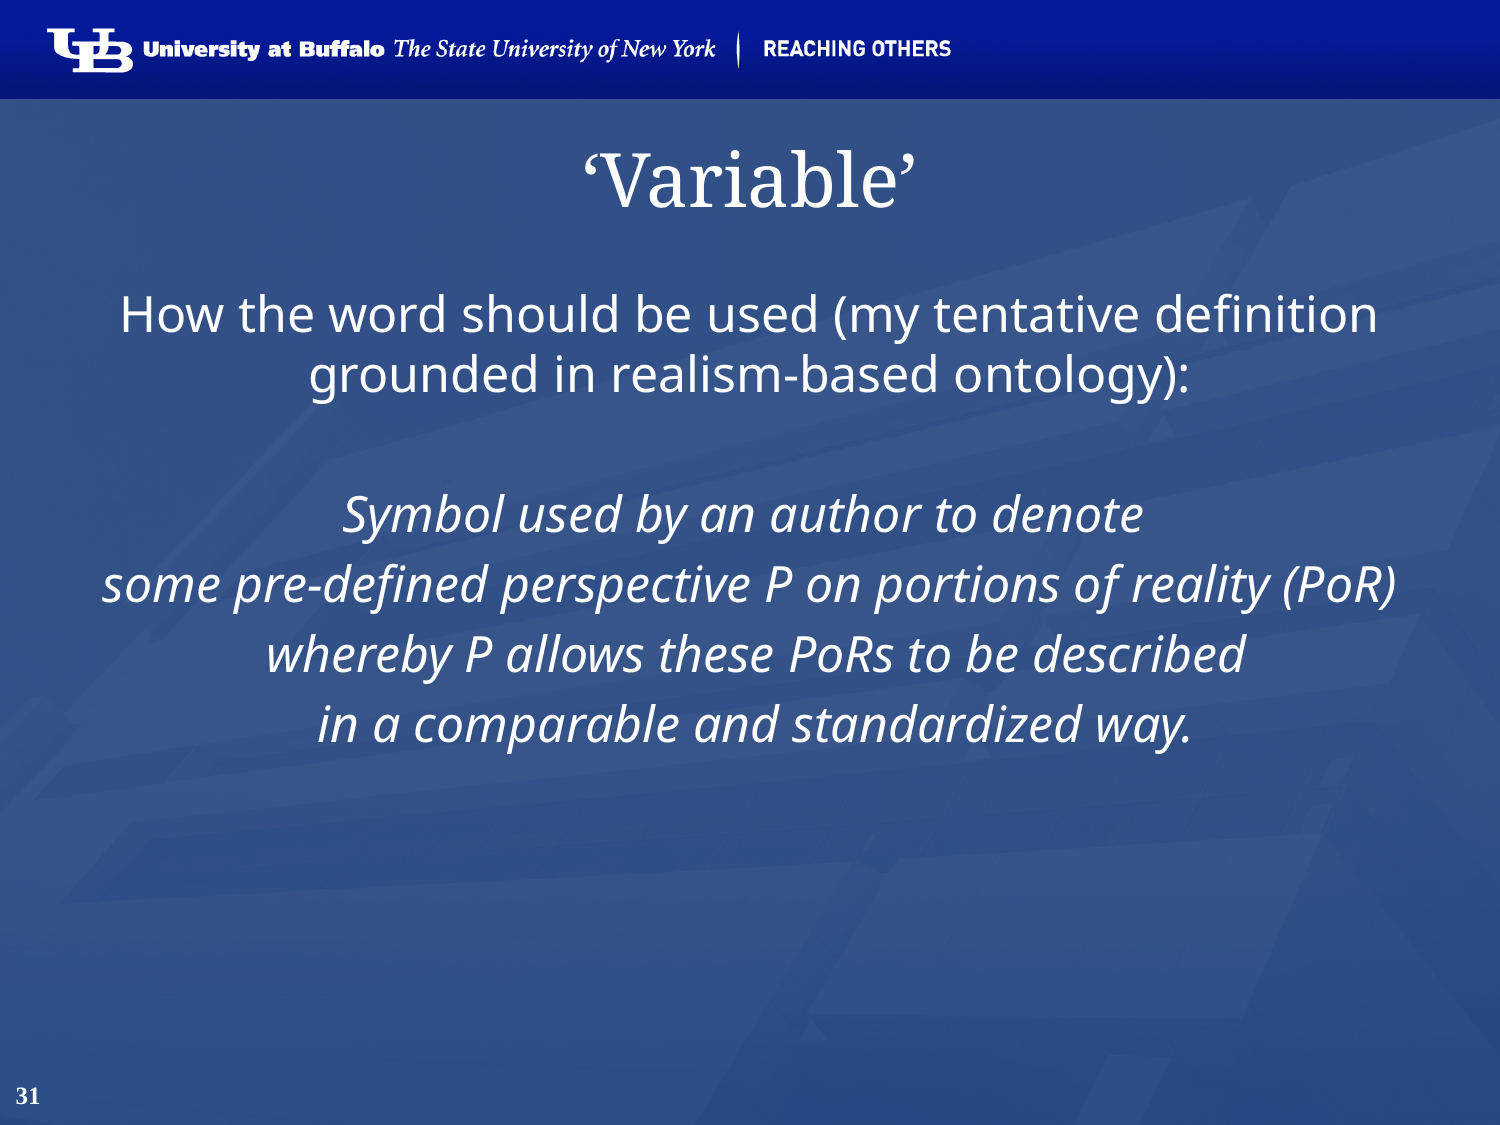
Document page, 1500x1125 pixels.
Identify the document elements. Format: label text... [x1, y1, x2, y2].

title ‘Variable’ [37, 125, 1463, 250]
slide_number 31 [0, 1064, 75, 1125]
list How the word should be used (my tentative definition grounded in realism-based ontology): Symbol used by an author to denote some pre-defined perspective P on portions of reality (PoR) whereby P allows these PoRs to be described in a comparable and standardized way. [37, 275, 1463, 1088]
picture [0, 0, 1500, 99]
